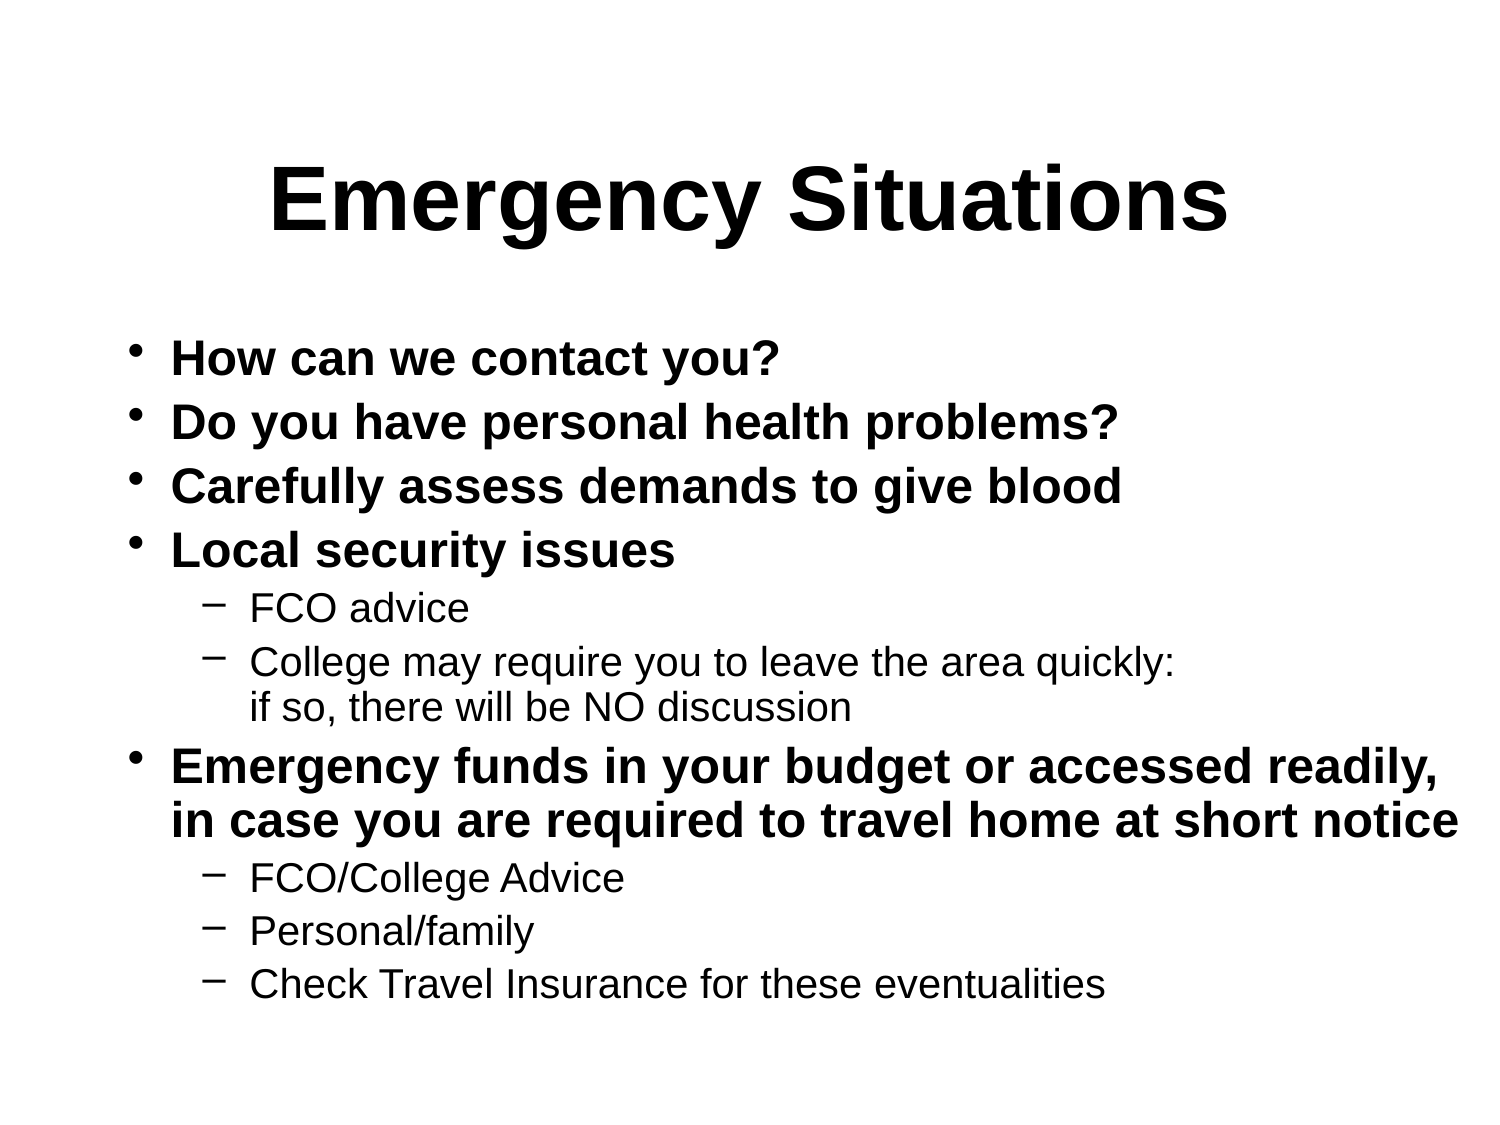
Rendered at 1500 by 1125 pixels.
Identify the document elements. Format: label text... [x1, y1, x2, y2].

list How can we contact you? Do you have personal health problems? Carefully assess demands to give blood Local security issues FCO advice College may require you to leave the area quickly: if so, there will be NO discussion Emergency funds in your budget or accessed readily, in case you are required to travel home at short notice FCO/College Advice Personal/family Check Travel Insurance for these eventualities [112, 324, 1500, 1036]
title Emergency Situations [112, 99, 1388, 288]
